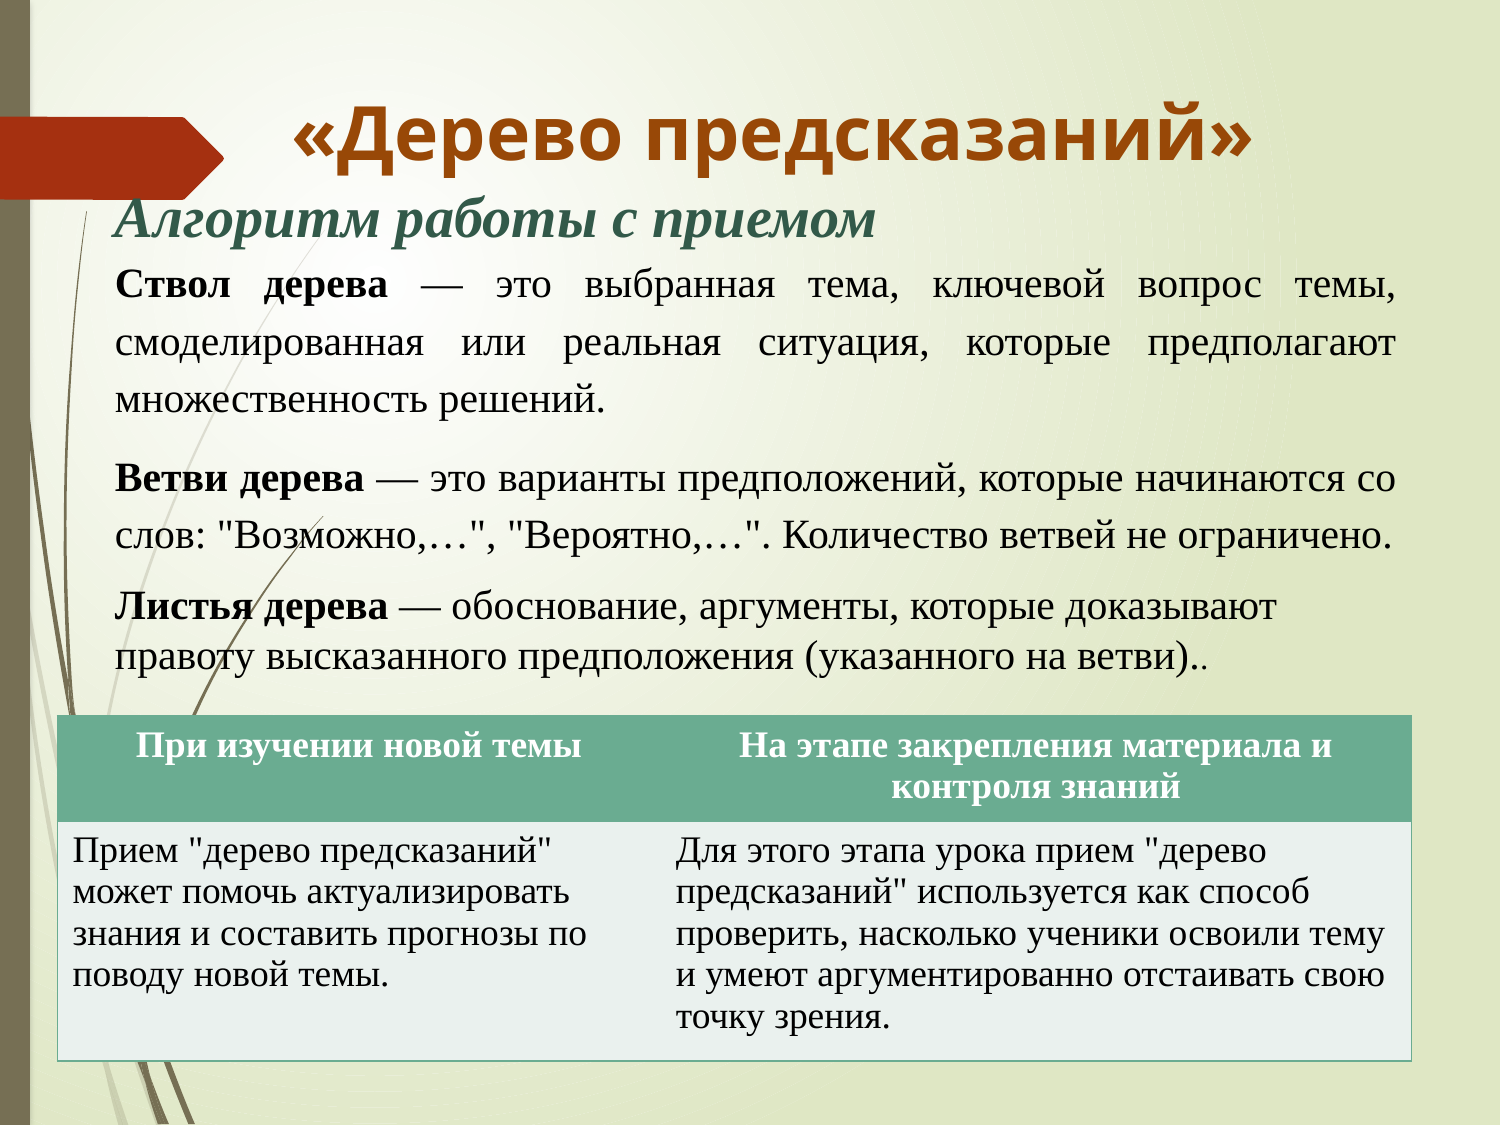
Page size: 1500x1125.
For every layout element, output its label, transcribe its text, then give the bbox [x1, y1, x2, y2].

table_header При изучении новой темы [58, 717, 661, 820]
text_box «Дерево предсказаний» [225, 78, 1321, 183]
table_cell Для этого этапа урока прием "дерево предсказаний" используется как способ проверить, насколько ученики освоили тему и умеют аргументированно отстаивать свою точку зрения. [661, 822, 1411, 1060]
table_header На этапе закрепления материала и контроля знаний [661, 717, 1411, 820]
text_box Алгоритм работы с приемом Ствол дерева — это выбранная тема, ключевой вопрос темы, смоделированная или реальная ситуация, которые предполагают множественность решений. Ветви дерева — это варианты предположений, которые начинаются со слов: "Возможно,…", "Вероятно,…". Количество ветвей не ограничено. Листья дерева — обоснование, аргументы, которые доказывают правоту высказанного предположения (указанного на ветви).. [100, 160, 1412, 715]
table_cell Прием "дерево предсказаний" может помочь актуализировать знания и составить прогнозы по поводу новой темы. [58, 822, 661, 1060]
